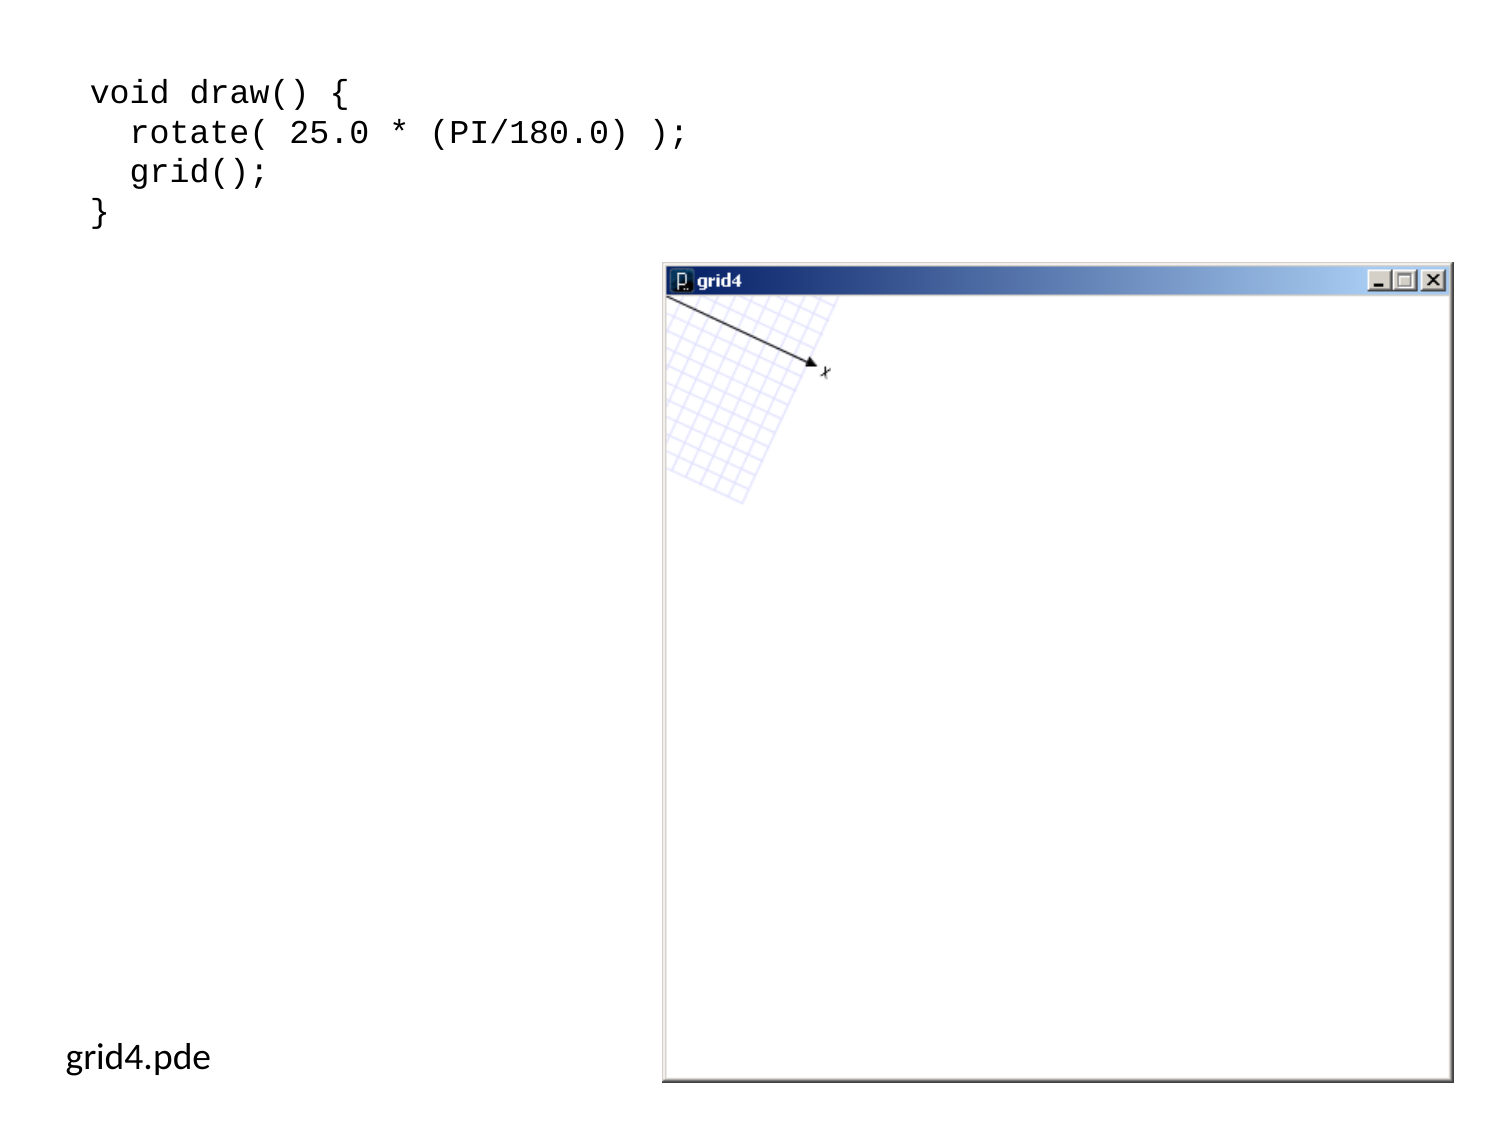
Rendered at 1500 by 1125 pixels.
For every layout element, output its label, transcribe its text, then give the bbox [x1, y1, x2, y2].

picture [662, 262, 1454, 1084]
text_box grid4.pde [50, 1024, 227, 1085]
text_box void draw() { rotate( 25.0 * (PI/180.0) ); grid(); } [74, 62, 738, 277]
